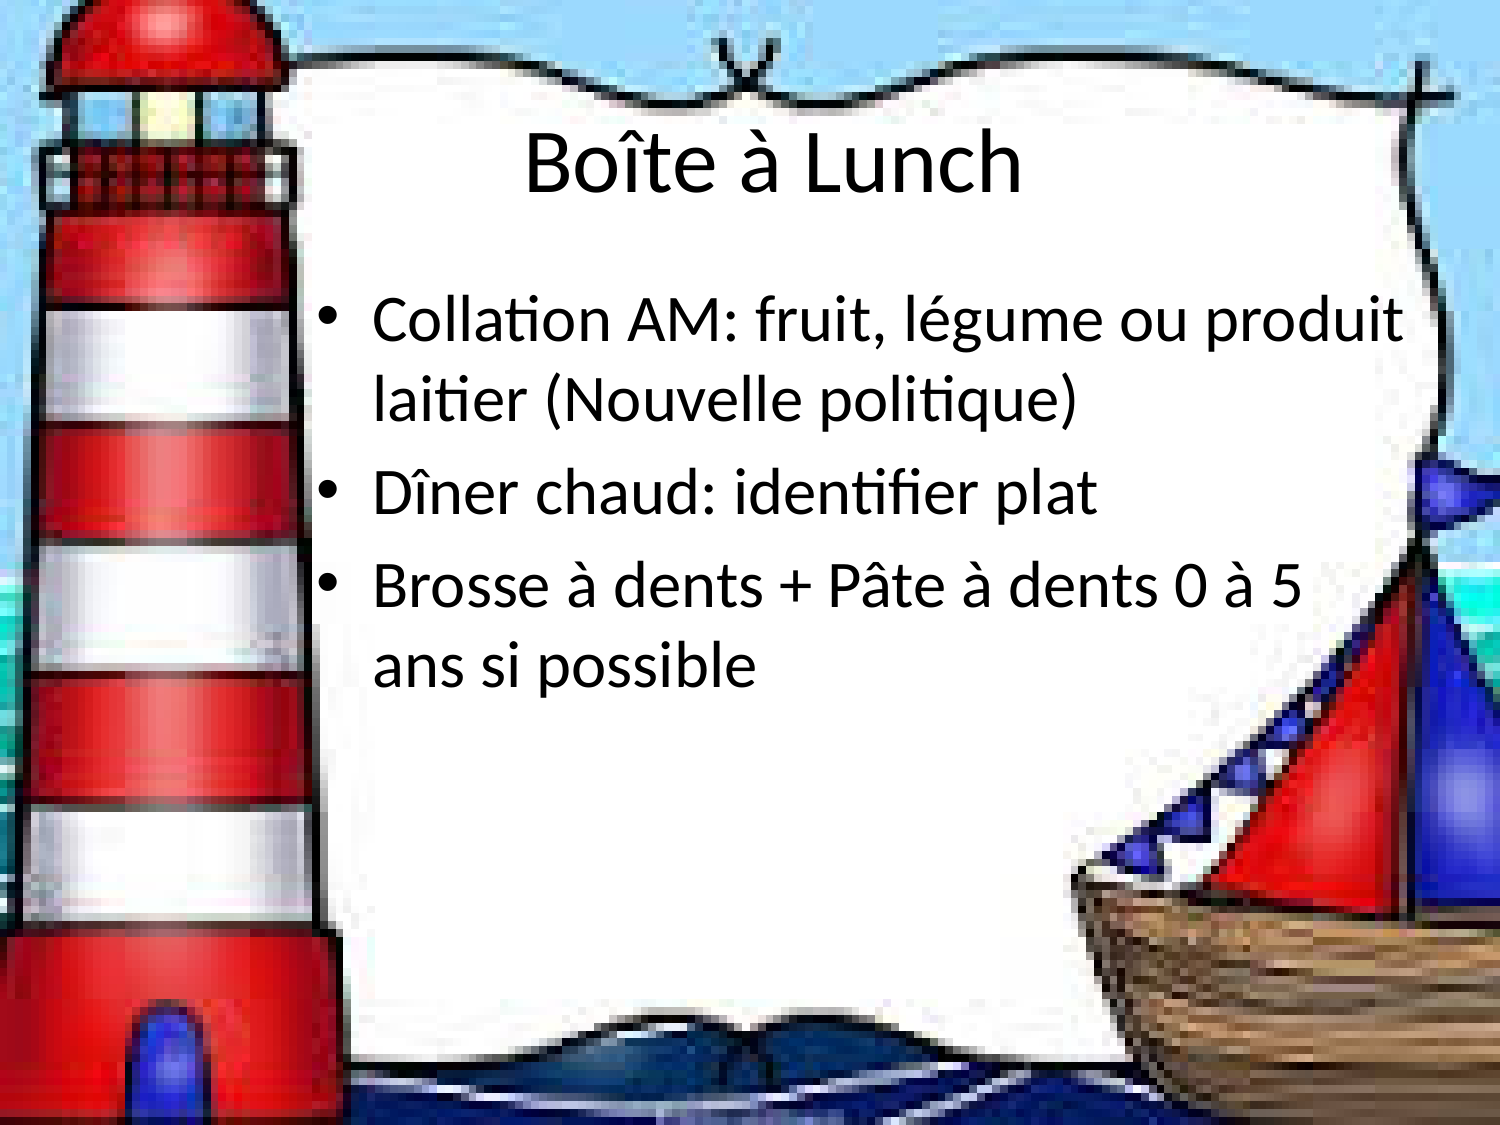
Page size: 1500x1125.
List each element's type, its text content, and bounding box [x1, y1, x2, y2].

picture [0, 0, 1500, 1125]
list Collation AM: fruit, légume ou produit laitier (Nouvelle politique) Dîner chaud: identifier plat Brosse à dents + Pâte à dents 0 à 5 ans si possible [301, 267, 1425, 1005]
title Boîte à Lunch [123, 78, 1425, 233]
